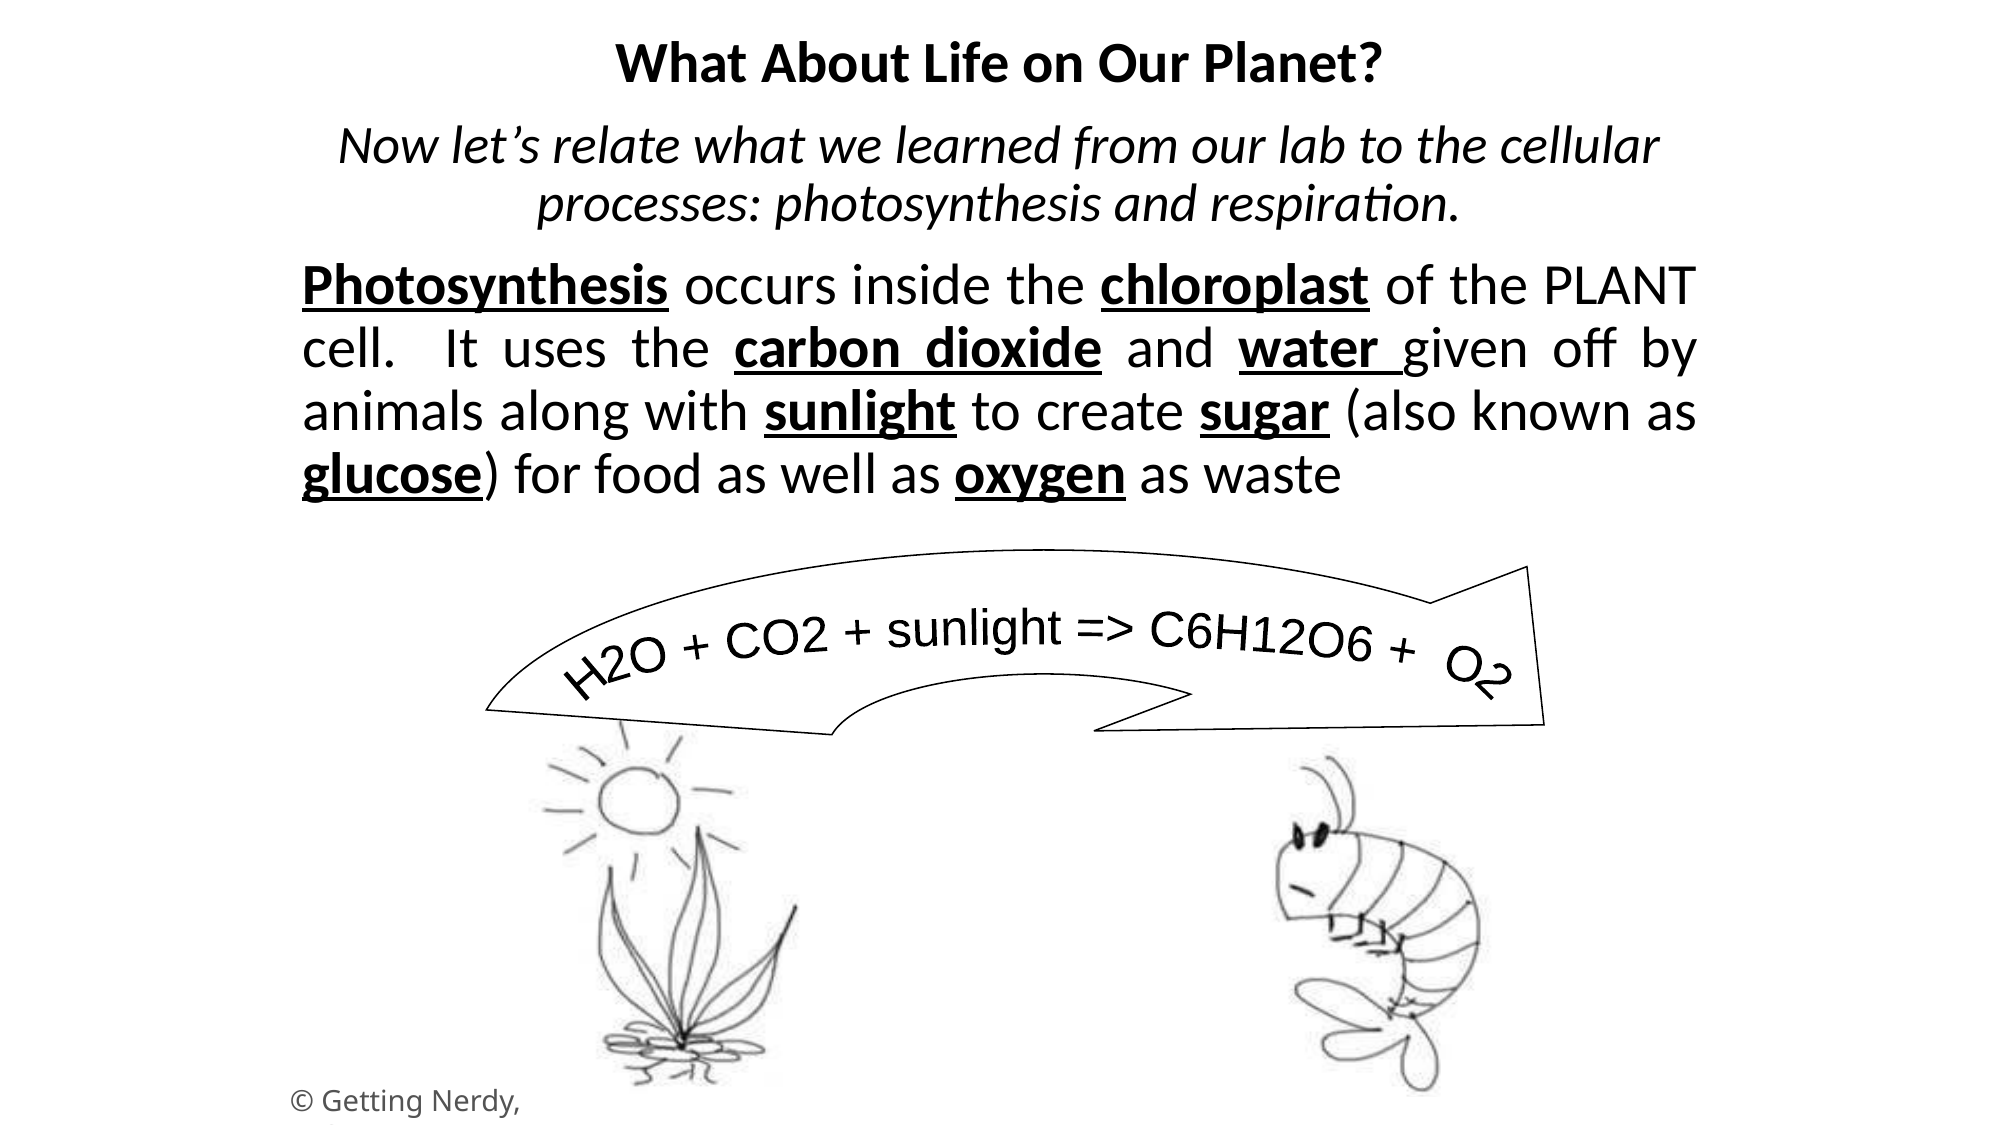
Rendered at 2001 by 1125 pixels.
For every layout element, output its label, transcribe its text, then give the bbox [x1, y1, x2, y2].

list What About Life on Our Planet? Now let’s relate what we learned from our lab to the cellular processes: photosynthesis and respiration. Photosynthesis occurs inside the chloroplast of the PLANT cell. It uses the carbon dioxide and water given off by animals along with sunlight to create sugar (also known as glucose) for food as well as oxygen as waste [287, 24, 1713, 576]
text_box [532, 549, 1544, 726]
text_box © Getting Nerdy, LLC [274, 1074, 588, 1125]
text_box [486, 668, 524, 713]
picture [524, 662, 1500, 1097]
